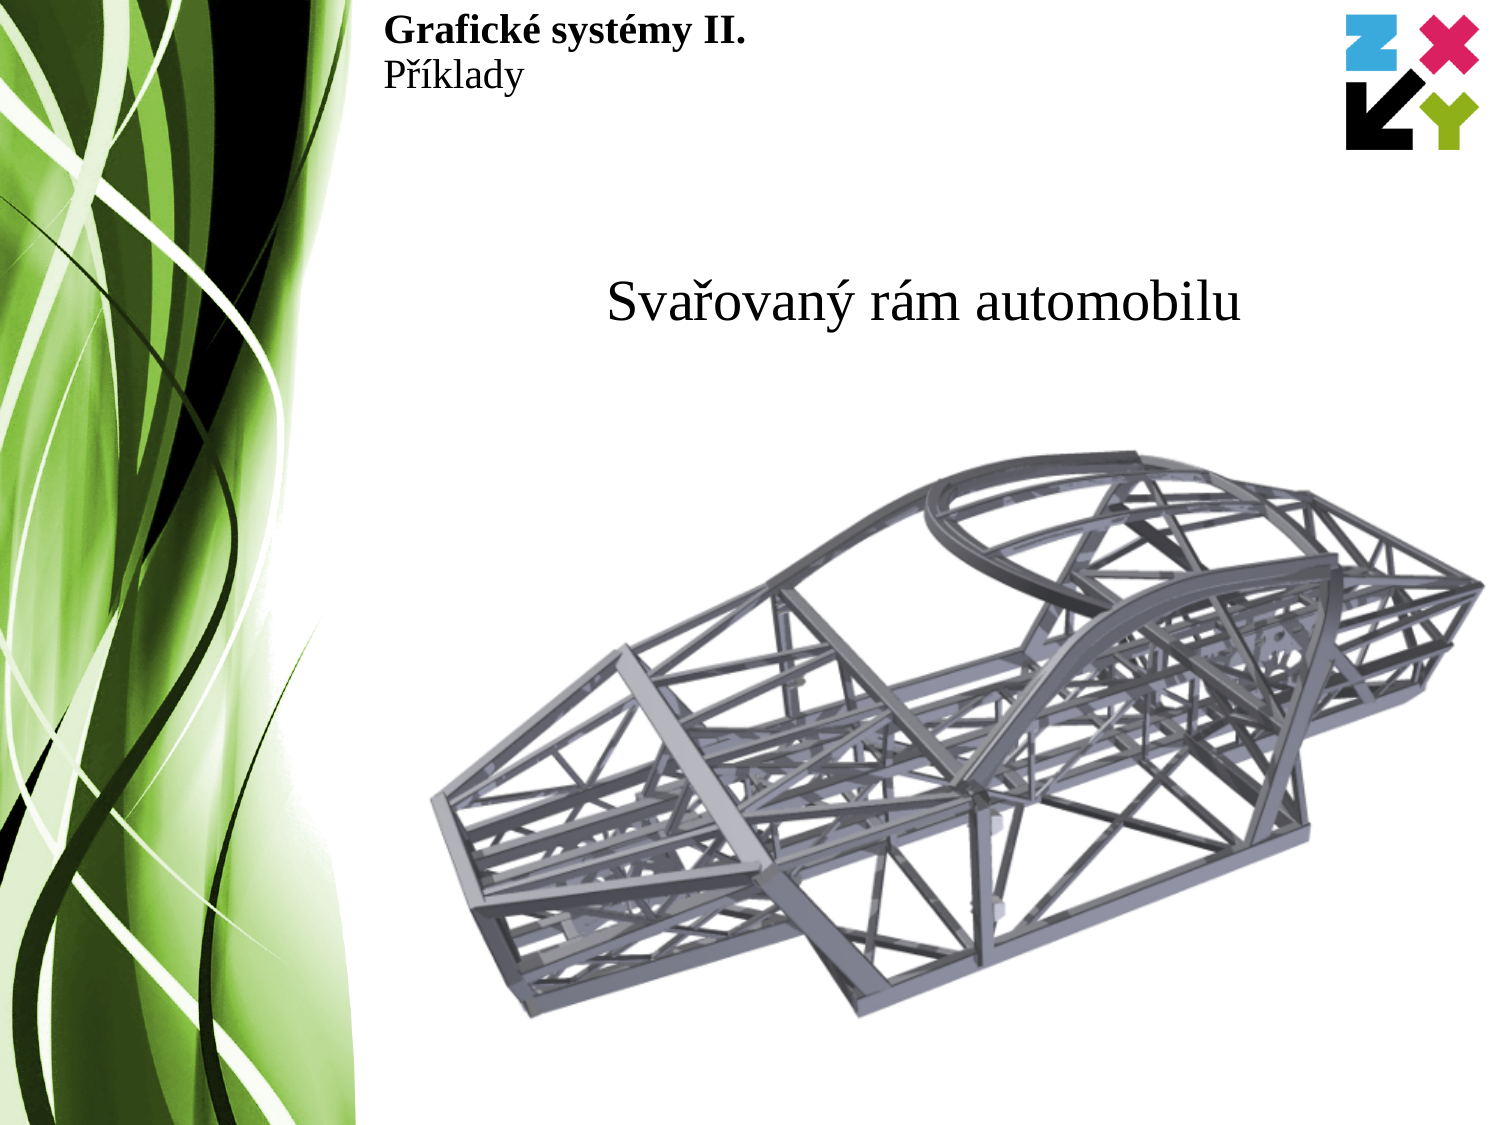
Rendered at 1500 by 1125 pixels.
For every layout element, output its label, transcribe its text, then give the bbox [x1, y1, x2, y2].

picture [0, 0, 1500, 1125]
title Grafické systémy II. Příklady [368, 0, 1329, 154]
list Svařovaný rám automobilu [368, 262, 1480, 344]
